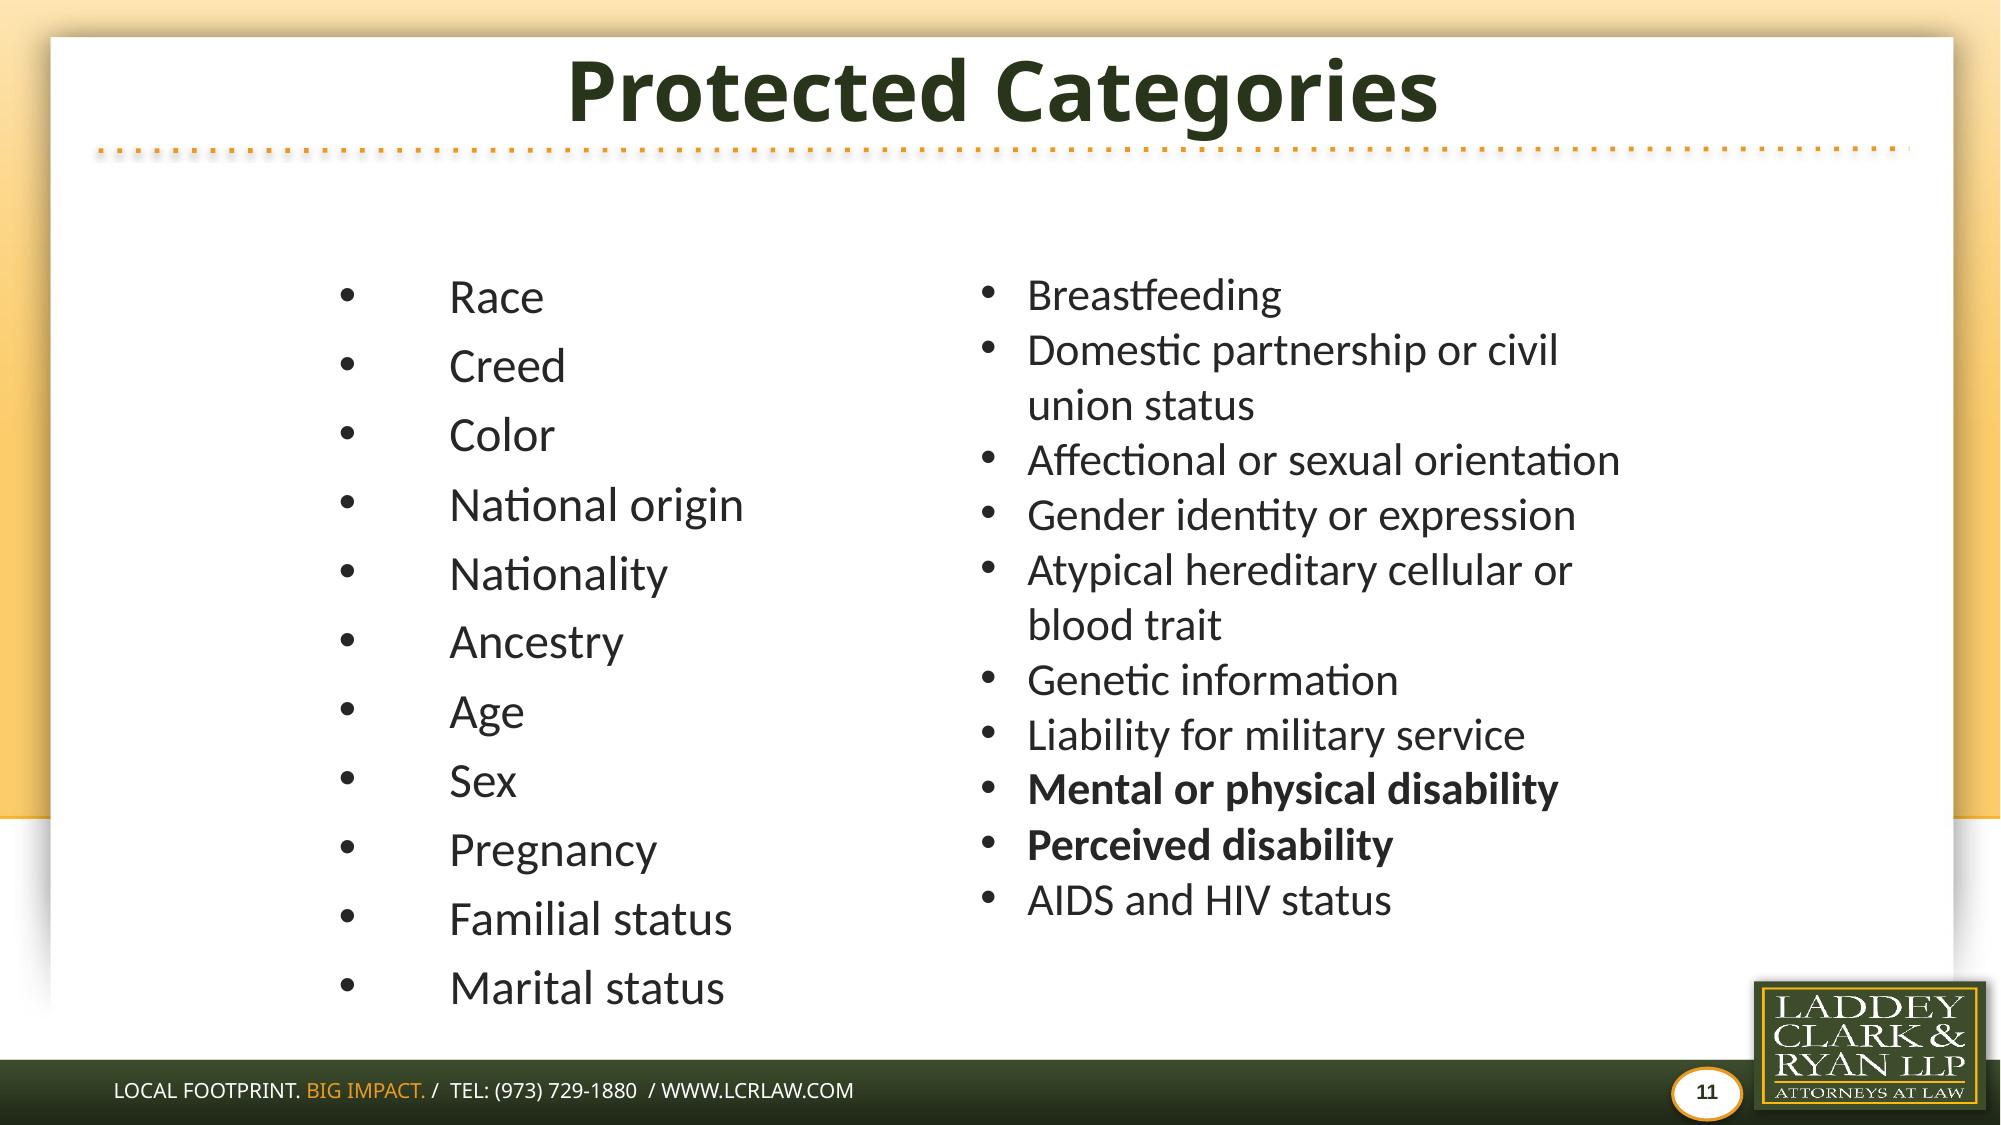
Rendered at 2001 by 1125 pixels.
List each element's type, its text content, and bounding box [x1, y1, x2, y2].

list Race Creed Color National origin Nationality Ancestry Age Sex Pregnancy Familial status Marital status [324, 257, 925, 1029]
picture [0, 0, 2001, 1125]
text_box Breastfeeding Domestic partnership or civil union status Affectional or sexual orientation Gender identity or expression Atypical hereditary cellular or blood trait Genetic information Liability for military service Mental or physical disability Perceived disability AIDS and HIV status [965, 257, 1642, 932]
title Protected Categories [295, 30, 1711, 147]
